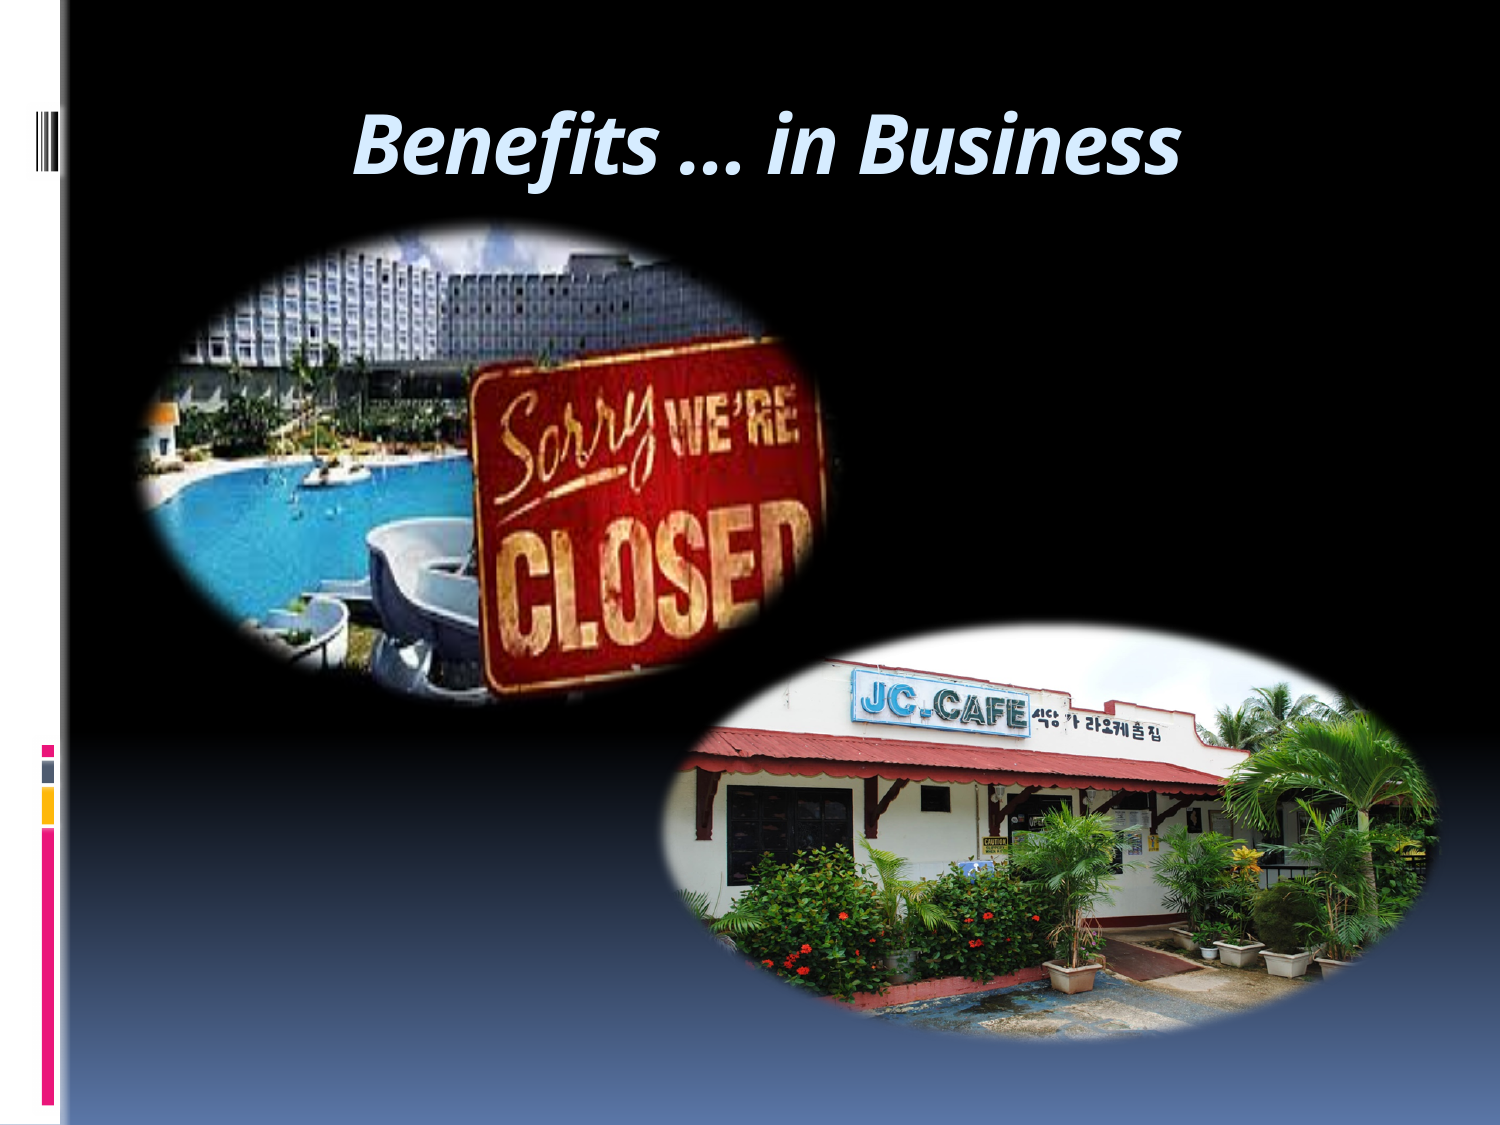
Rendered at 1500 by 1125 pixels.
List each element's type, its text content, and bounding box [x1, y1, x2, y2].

picture [650, 611, 1451, 1051]
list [124, 212, 851, 718]
title Benefits … in Business [150, 83, 1425, 263]
